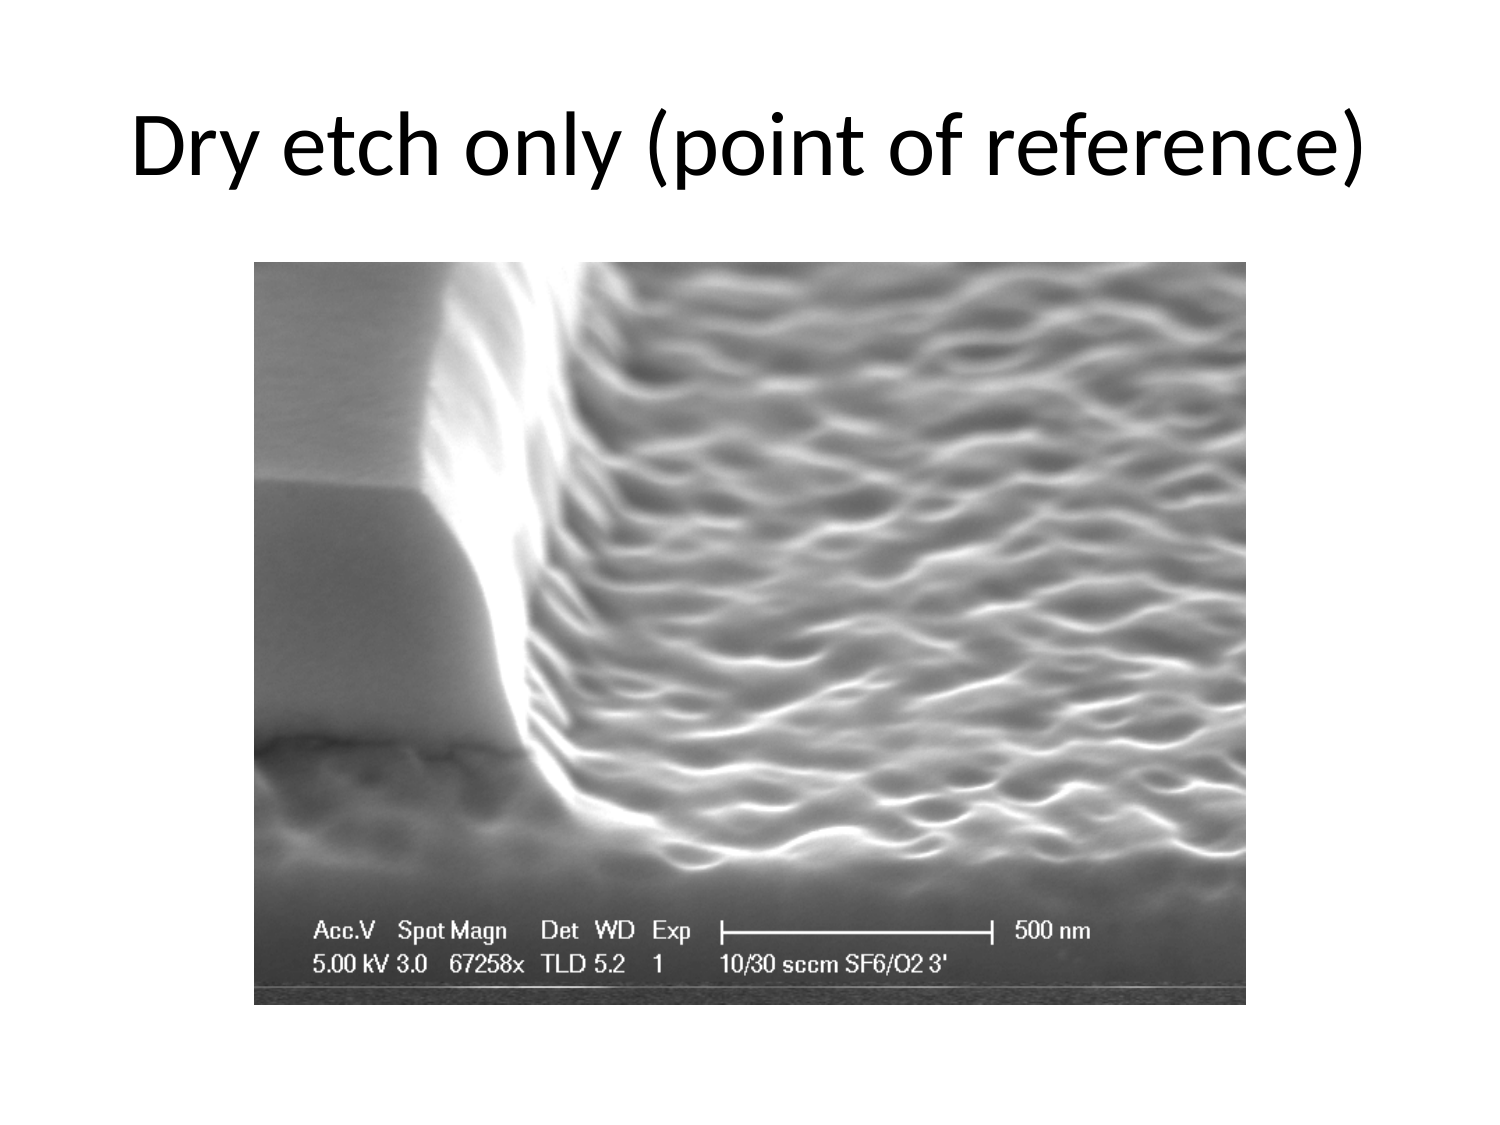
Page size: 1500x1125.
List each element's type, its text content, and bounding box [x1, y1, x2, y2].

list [254, 262, 1246, 1006]
title Dry etch only (point of reference) [75, 45, 1425, 233]
